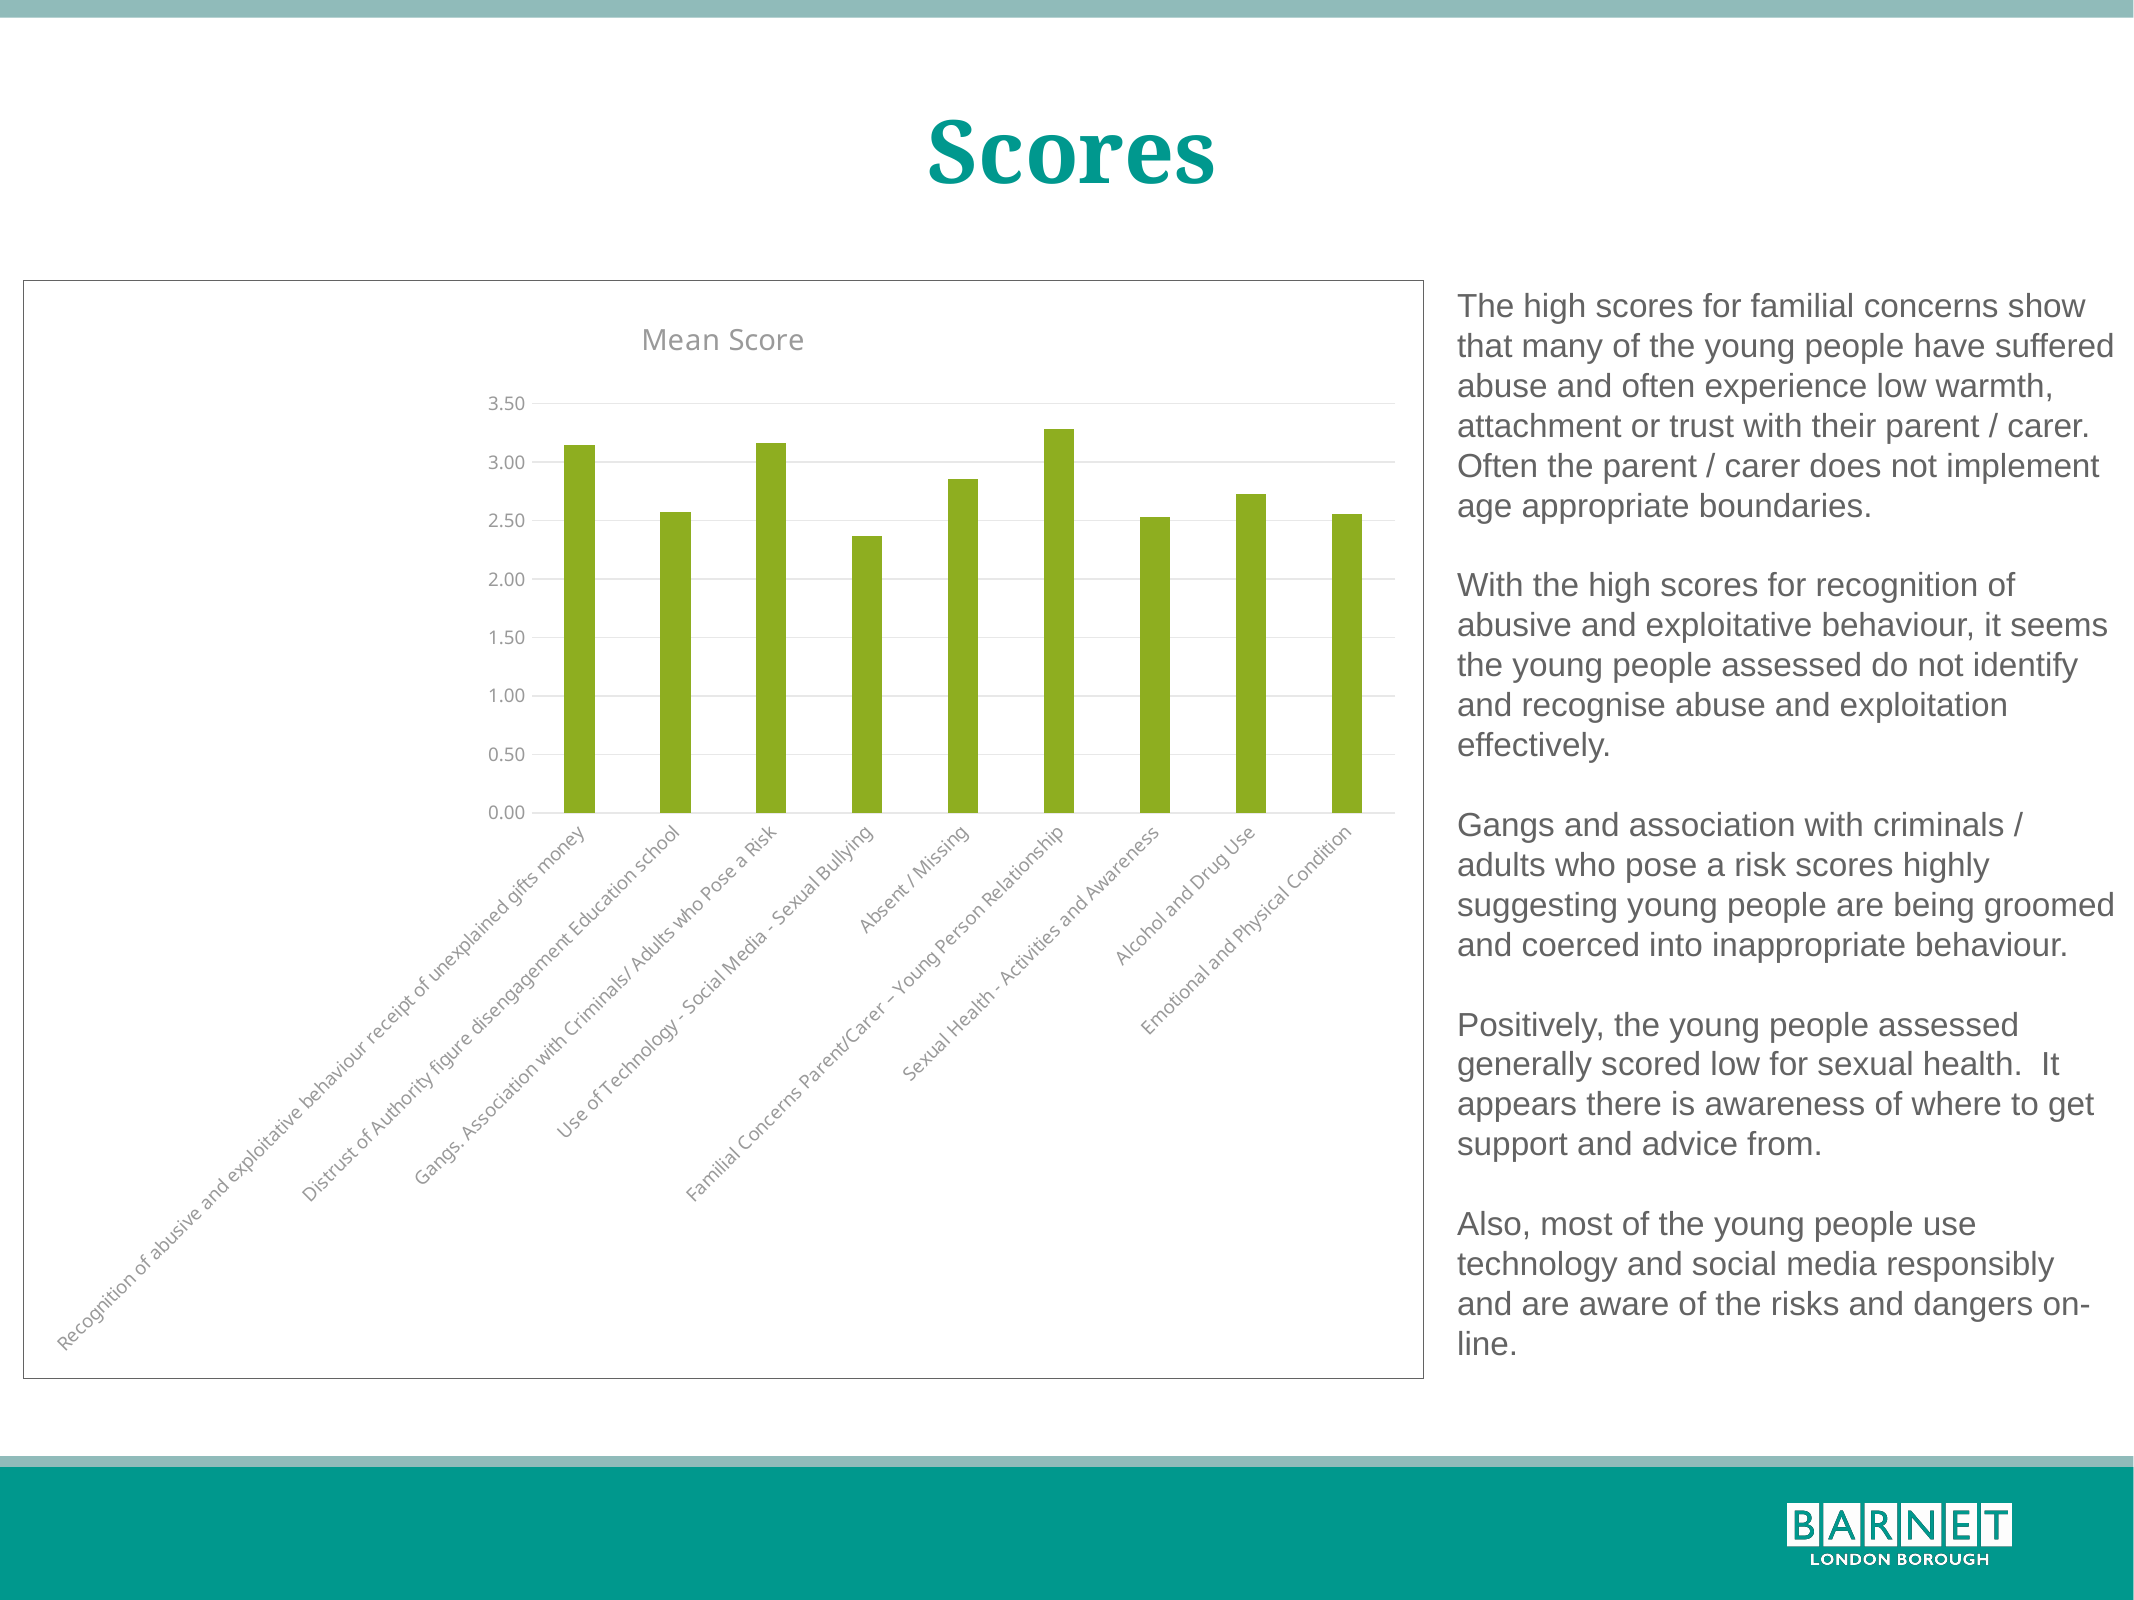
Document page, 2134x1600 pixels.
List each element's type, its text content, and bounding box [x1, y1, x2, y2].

title Scores [157, 79, 1998, 218]
picture [1787, 1503, 2012, 1565]
chart [22, 279, 1424, 1379]
text_box The high scores for familial concerns show that many of the young people have suffered abuse and often experience low warmth, attachment or trust with their parent / carer. Often the parent / carer does not implement age appropriate boundaries. With the high scores for recognition of abusive and exploitative behaviour, it seems the young people assessed do not identify and recognise abuse and exploitation effectively. Gangs and association with criminals / adults who pose a risk scores highly suggesting young people are being groomed and coerced into inappropriate behaviour. Positively, the young people assessed generally scored low for sexual health. It appears there is awareness of where to get support and advice from. Also, most of the young people use technology and social media responsibly and are aware of the risks and dangers on-line. [1442, 236, 2134, 1370]
